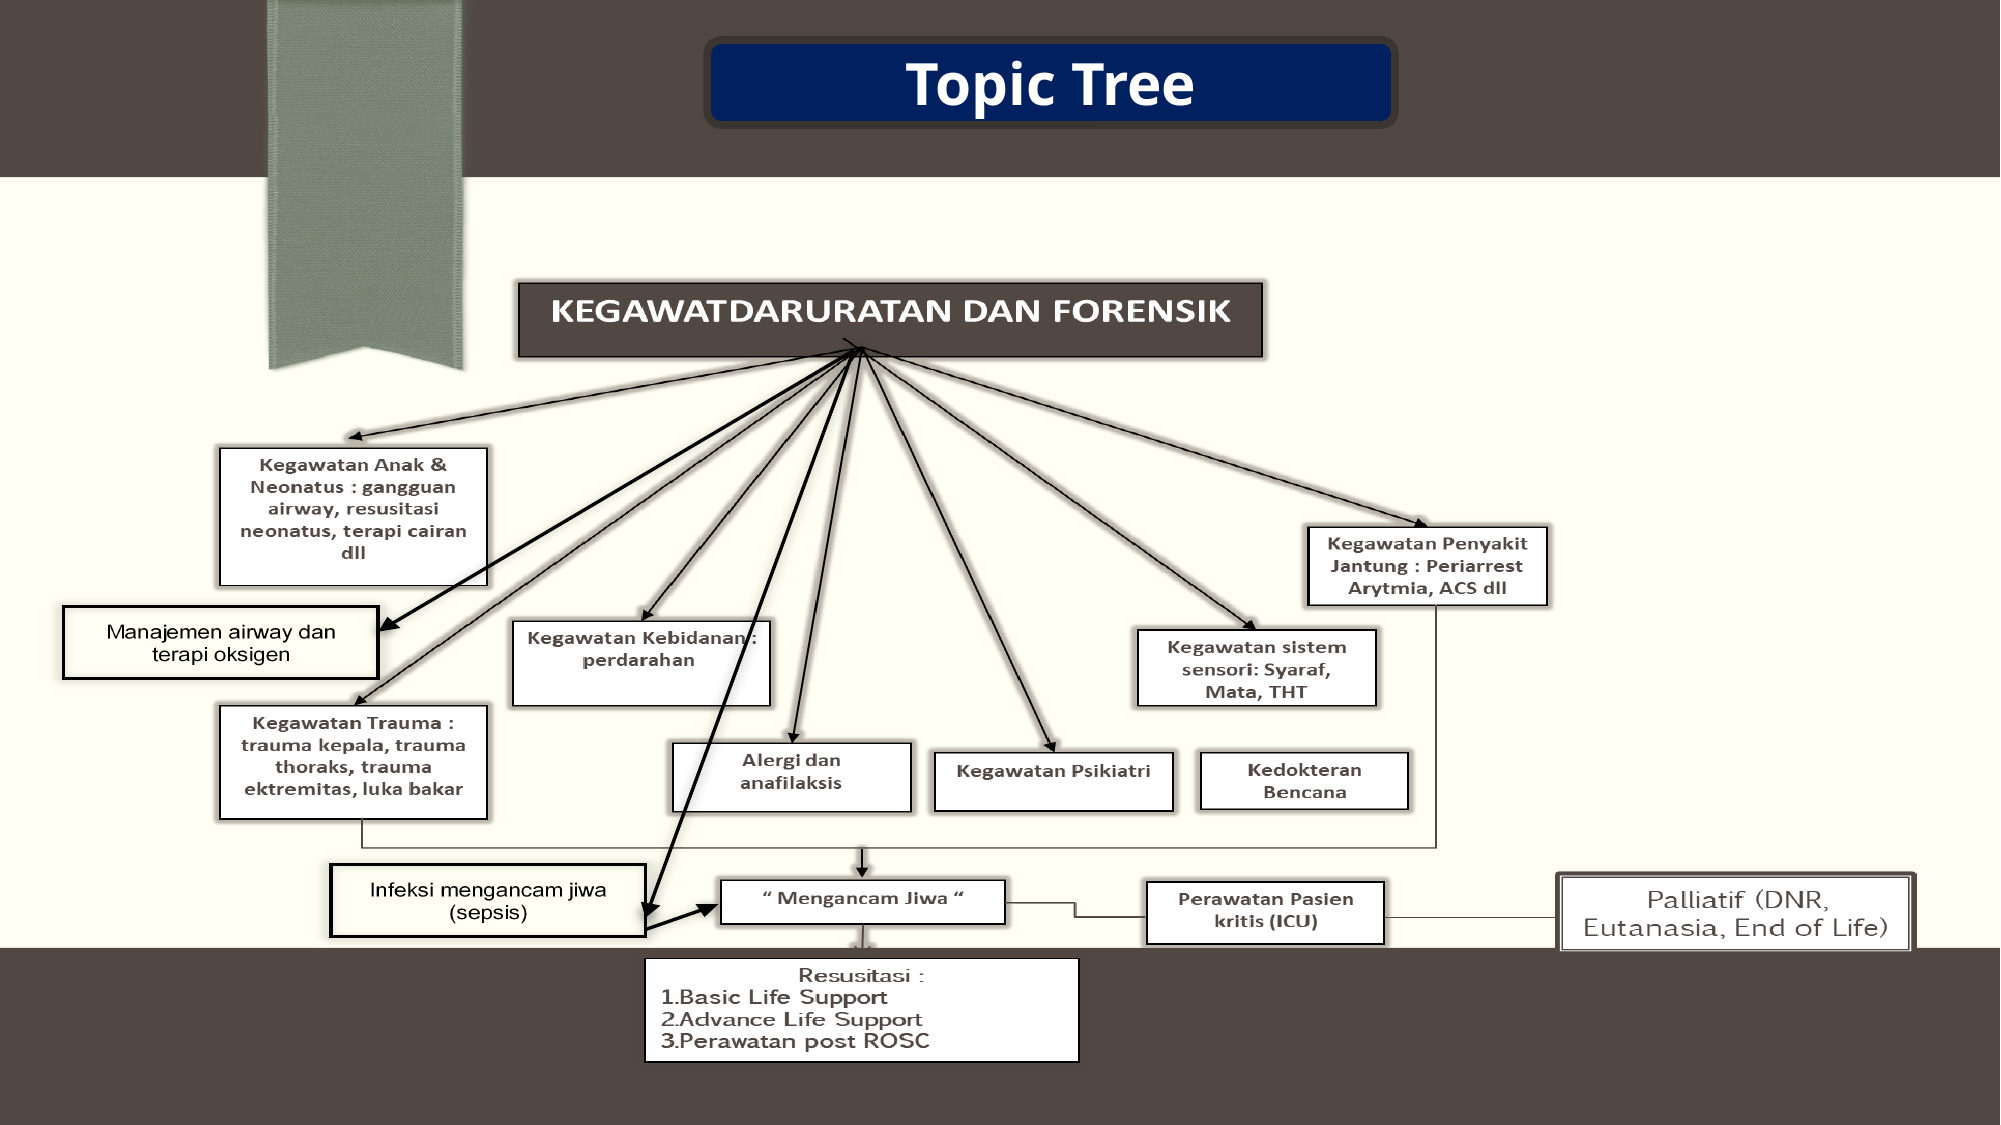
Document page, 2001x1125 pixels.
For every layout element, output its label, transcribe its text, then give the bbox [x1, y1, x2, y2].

text_box Topic Tree [703, 35, 1399, 129]
picture [43, 260, 1919, 1074]
